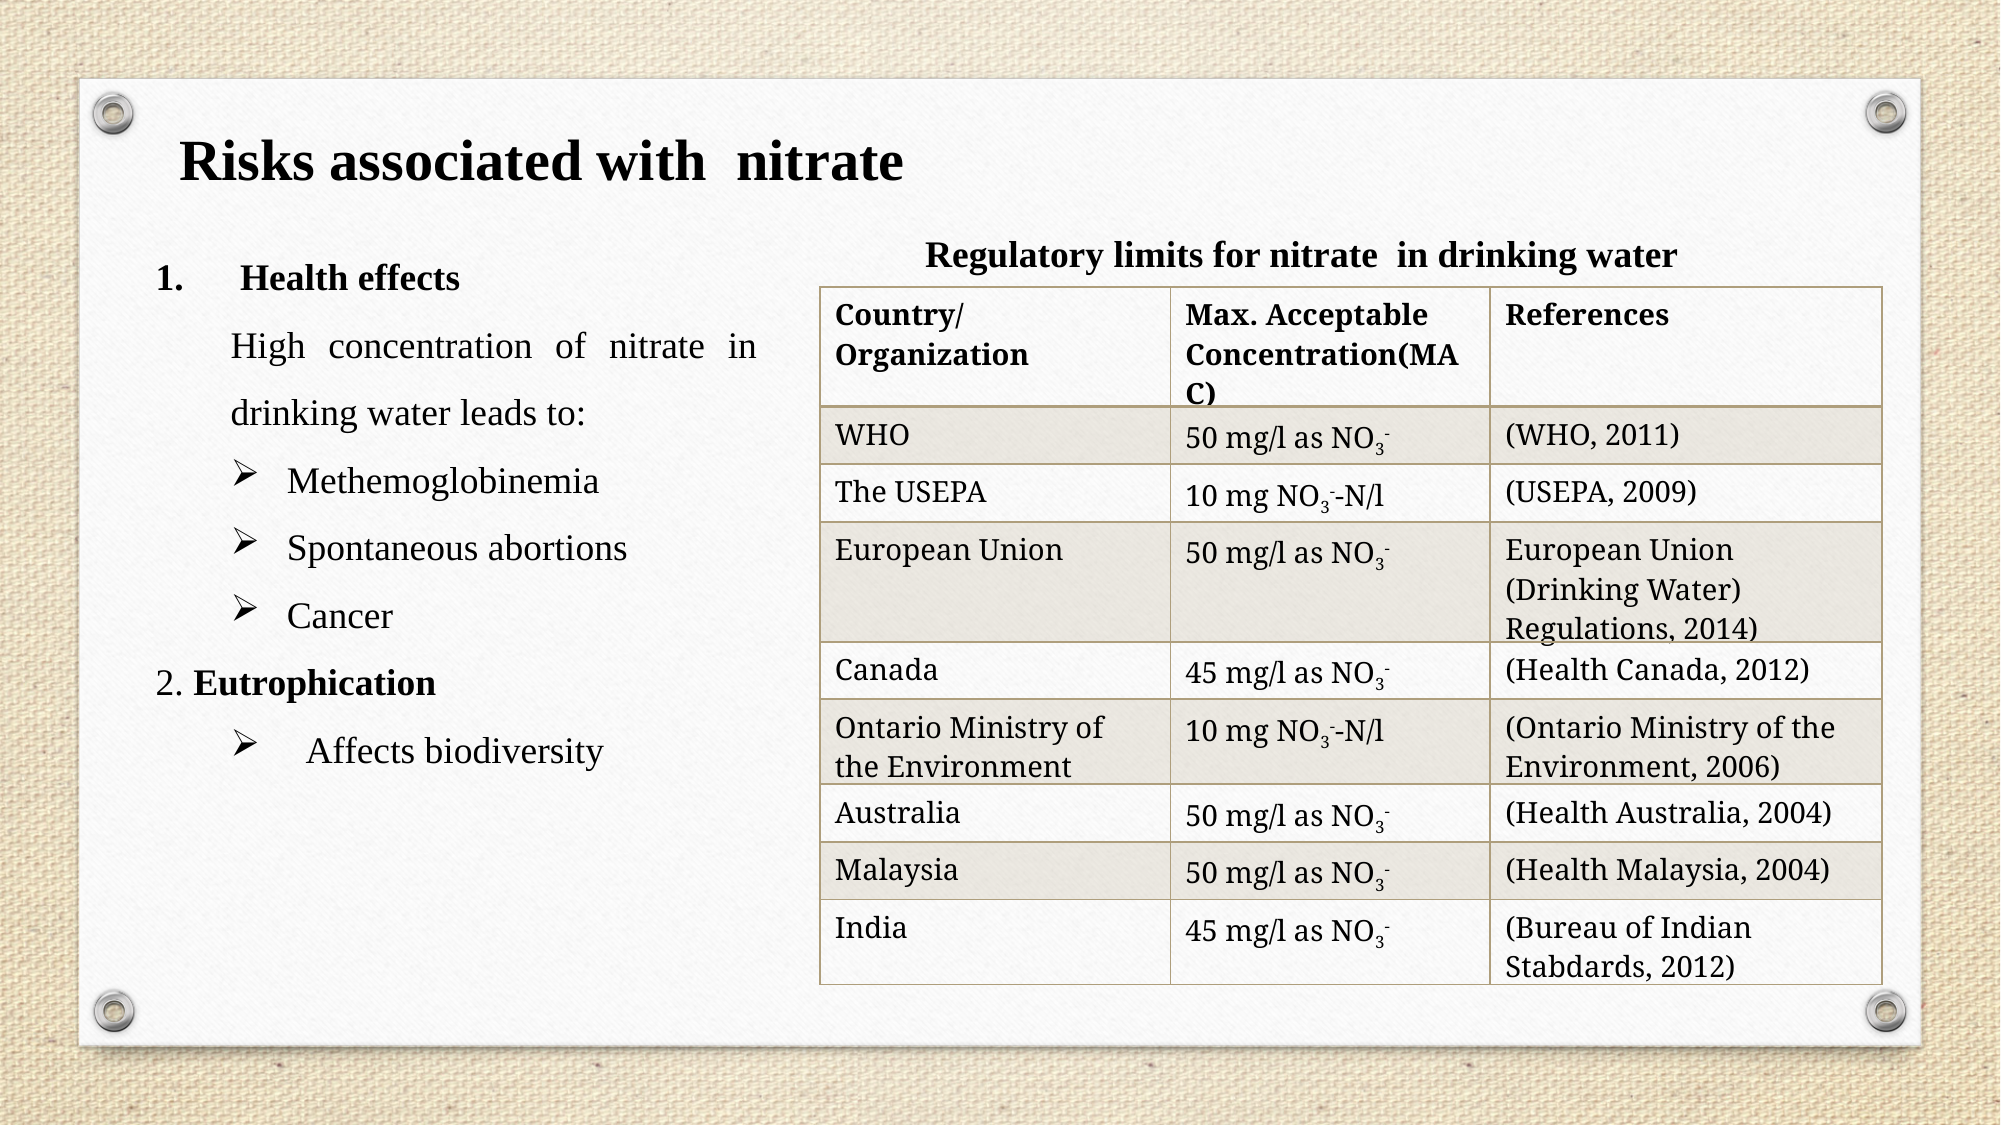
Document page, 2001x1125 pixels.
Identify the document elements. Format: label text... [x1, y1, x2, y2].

table_cell 50 mg/l as NO3- [1171, 785, 1489, 841]
table_header Country/Organization [821, 288, 1170, 405]
table_cell Ontario Ministry of the Environment [821, 700, 1170, 783]
table_cell Canada [821, 643, 1170, 698]
table_cell (Health Australia, 2004) [1491, 785, 1881, 841]
table_header Max. Acceptable Concentration(MAC) [1171, 288, 1489, 405]
table_cell 45 mg/l as NO3- [1171, 643, 1489, 698]
table_cell 10 mg NO3--N/l [1171, 700, 1489, 783]
table_cell 10 mg NO3--N/l [1171, 465, 1489, 521]
table_cell (WHO, 2011) [1491, 408, 1881, 463]
table_cell European Union [821, 523, 1170, 641]
table_cell WHO [821, 408, 1170, 463]
table_cell Australia [821, 785, 1170, 841]
table_cell 50 mg/l as NO3- [1171, 843, 1489, 899]
table_cell 45 mg/l as NO3- [1171, 900, 1489, 984]
table_cell India [821, 900, 1170, 984]
picture [0, 0, 2001, 1125]
table_cell European Union (Drinking Water) Regulations, 2014) [1491, 523, 1881, 641]
table_cell (Health Canada, 2012) [1491, 643, 1881, 698]
table_cell (Bureau of Indian Stabdards, 2012) [1491, 900, 1881, 984]
table_cell (USEPA, 2009) [1491, 465, 1881, 521]
table_cell (Ontario Ministry of the Environment, 2006) [1491, 700, 1881, 783]
table_cell The USEPA [821, 465, 1170, 521]
table_header References [1491, 288, 1881, 405]
table_cell 50 mg/l as NO3- [1171, 523, 1489, 641]
table_cell Malaysia [821, 843, 1170, 899]
text_box Risks associated with nitrate [164, 115, 935, 200]
text_box Health effects High concentration of nitrate in drinking water leads to: Methemoglobinemia Spontaneous abortions Cancer 2. Eutrophication Affects biodiversity [140, 223, 773, 828]
table_cell (Health Malaysia, 2004) [1491, 843, 1881, 899]
text_box Regulatory limits for nitrate in drinking water [910, 223, 1694, 283]
table_cell 50 mg/l as NO3- [1171, 408, 1489, 463]
